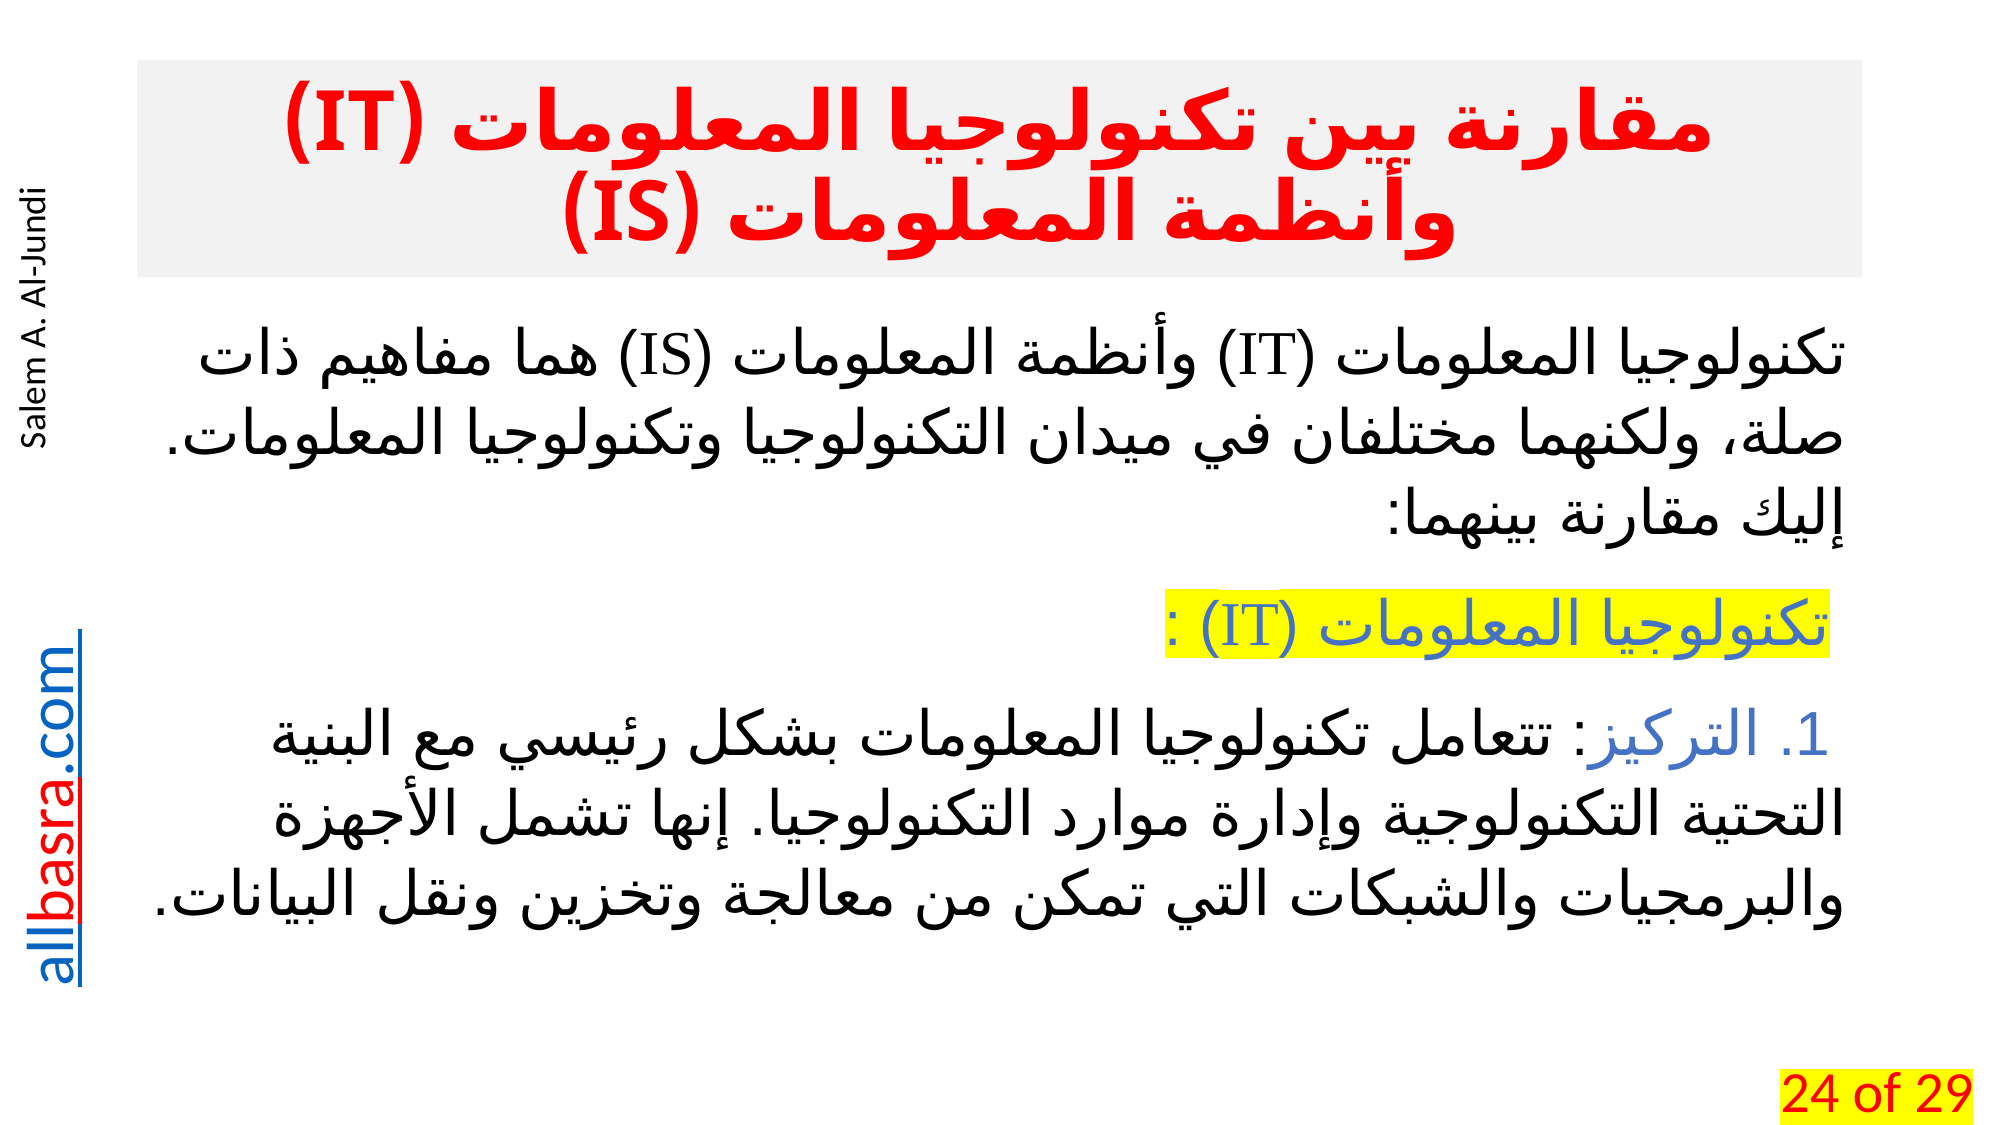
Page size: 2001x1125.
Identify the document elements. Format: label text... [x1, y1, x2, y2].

title مقارنة بين تكنولوجيا المعلومات (IT) وأنظمة المعلومات (IS) [137, 59, 1863, 278]
list تكنولوجيا المعلومات (IT) وأنظمة المعلومات (IS) هما مفاهيم ذات صلة، ولكنهما مختلفان في ميدان التكنولوجيا وتكنولوجيا المعلومات. إليك مقارنة بينهما: تكنولوجيا المعلومات (IT) : 1. التركيز: تتعامل تكنولوجيا المعلومات بشكل رئيسي مع البنية التحتية التكنولوجية وإدارة موارد التكنولوجيا. إنها تشمل الأجهزة والبرمجيات والشبكات التي تمكن من معالجة وتخزين ونقل البيانات. [137, 299, 1863, 1014]
slide_number 24 of 29 [1753, 1052, 2000, 1125]
